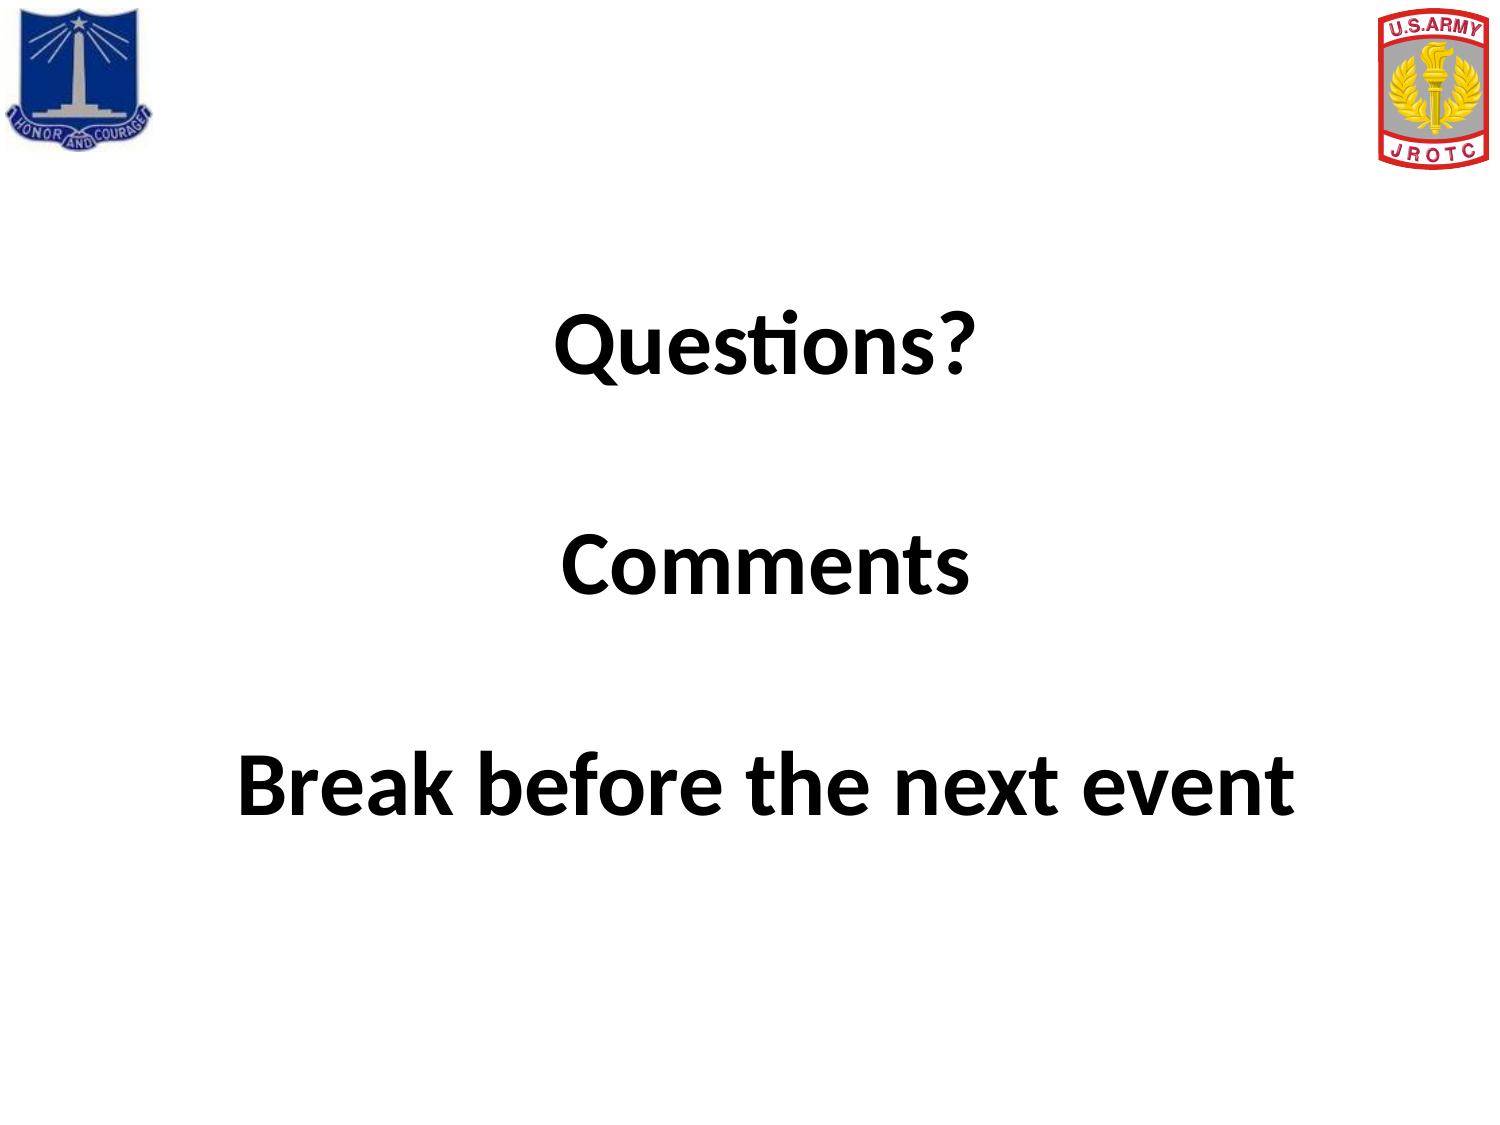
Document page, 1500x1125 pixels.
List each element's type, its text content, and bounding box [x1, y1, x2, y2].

picture [1378, 8, 1489, 170]
picture [5, 8, 153, 152]
title Questions? Comments Break before the next event [91, 212, 1442, 905]
